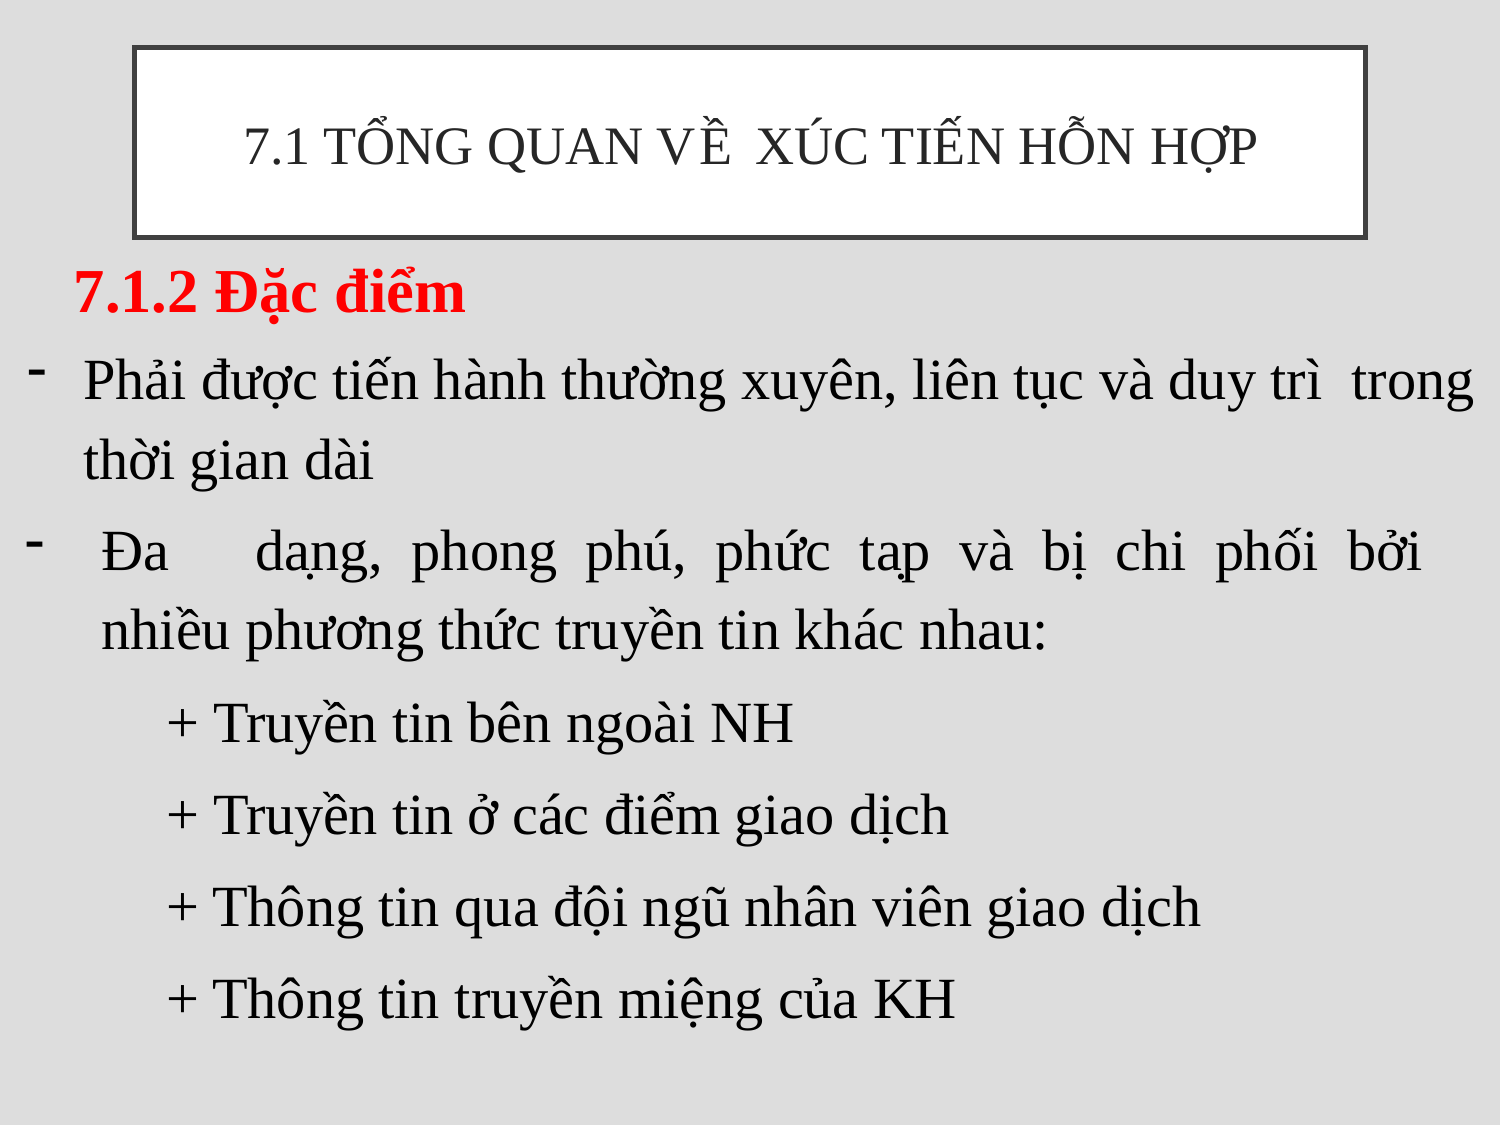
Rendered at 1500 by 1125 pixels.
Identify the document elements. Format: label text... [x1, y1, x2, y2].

title 7.1 Tổng quan về xúc tiến hỗn hợp [132, 45, 1368, 230]
text_box 7.1.2 Đặc điểm Phải được tiến hành thường xuyên, liên tục và duy trì trong thời gian dài Đa dạng, phong phú, phức tạp và bị chi phối bởi nhiều phương thức truyền tin khác nhau: + Truyền tin bên ngoài NH + Truyền tin ở các điểm giao dịch + Thông tin qua đội ngũ nhân viên giao dịch + Thông tin truyền miệng của KH [24, 230, 1500, 1031]
